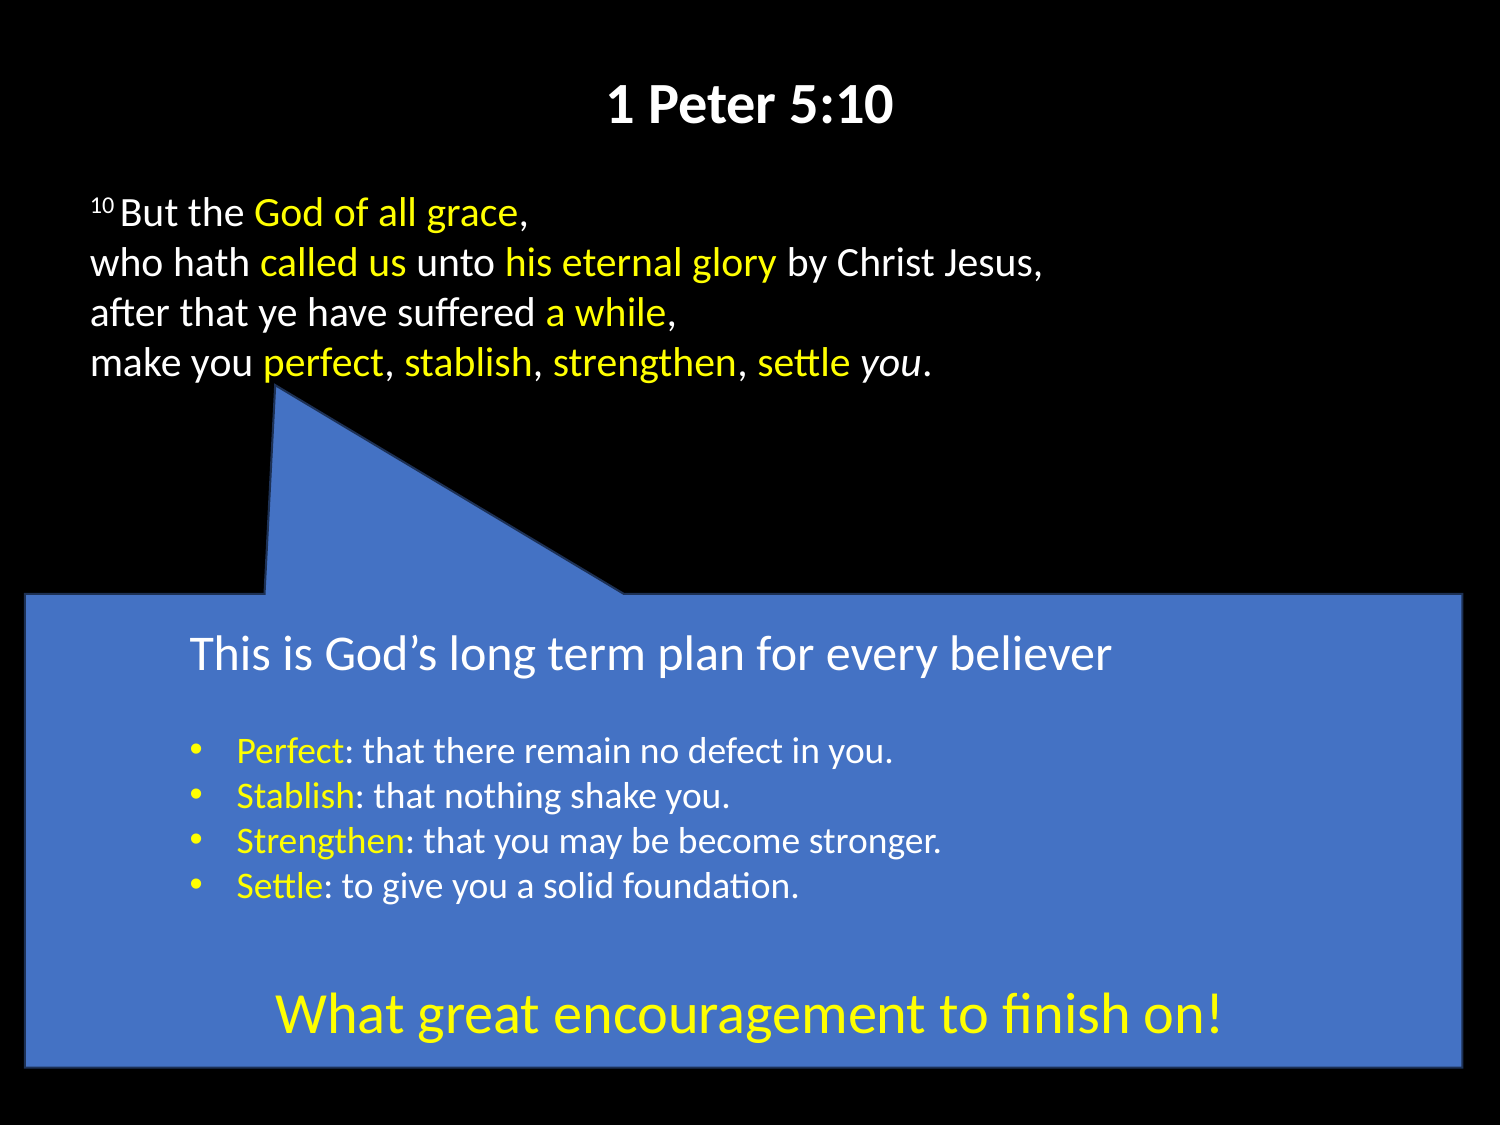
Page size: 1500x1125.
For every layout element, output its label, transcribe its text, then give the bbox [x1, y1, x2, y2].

text_box What great encouragement to finish on! [37, 968, 1463, 1053]
text_box 1 Peter 5:10 10 But the God of all grace, who hath called us unto his eternal glory by Christ Jesus, after that ye have suffered a while, make you perfect, stablish, strengthen, settle you. [0, 57, 1500, 543]
text_box This is God’s long term plan for every believer Perfect: that there remain no defect in you. Stablish: that nothing shake you. Strengthen: that you may be become stronger. Settle: to give you a solid foundation. [23, 383, 1464, 1069]
